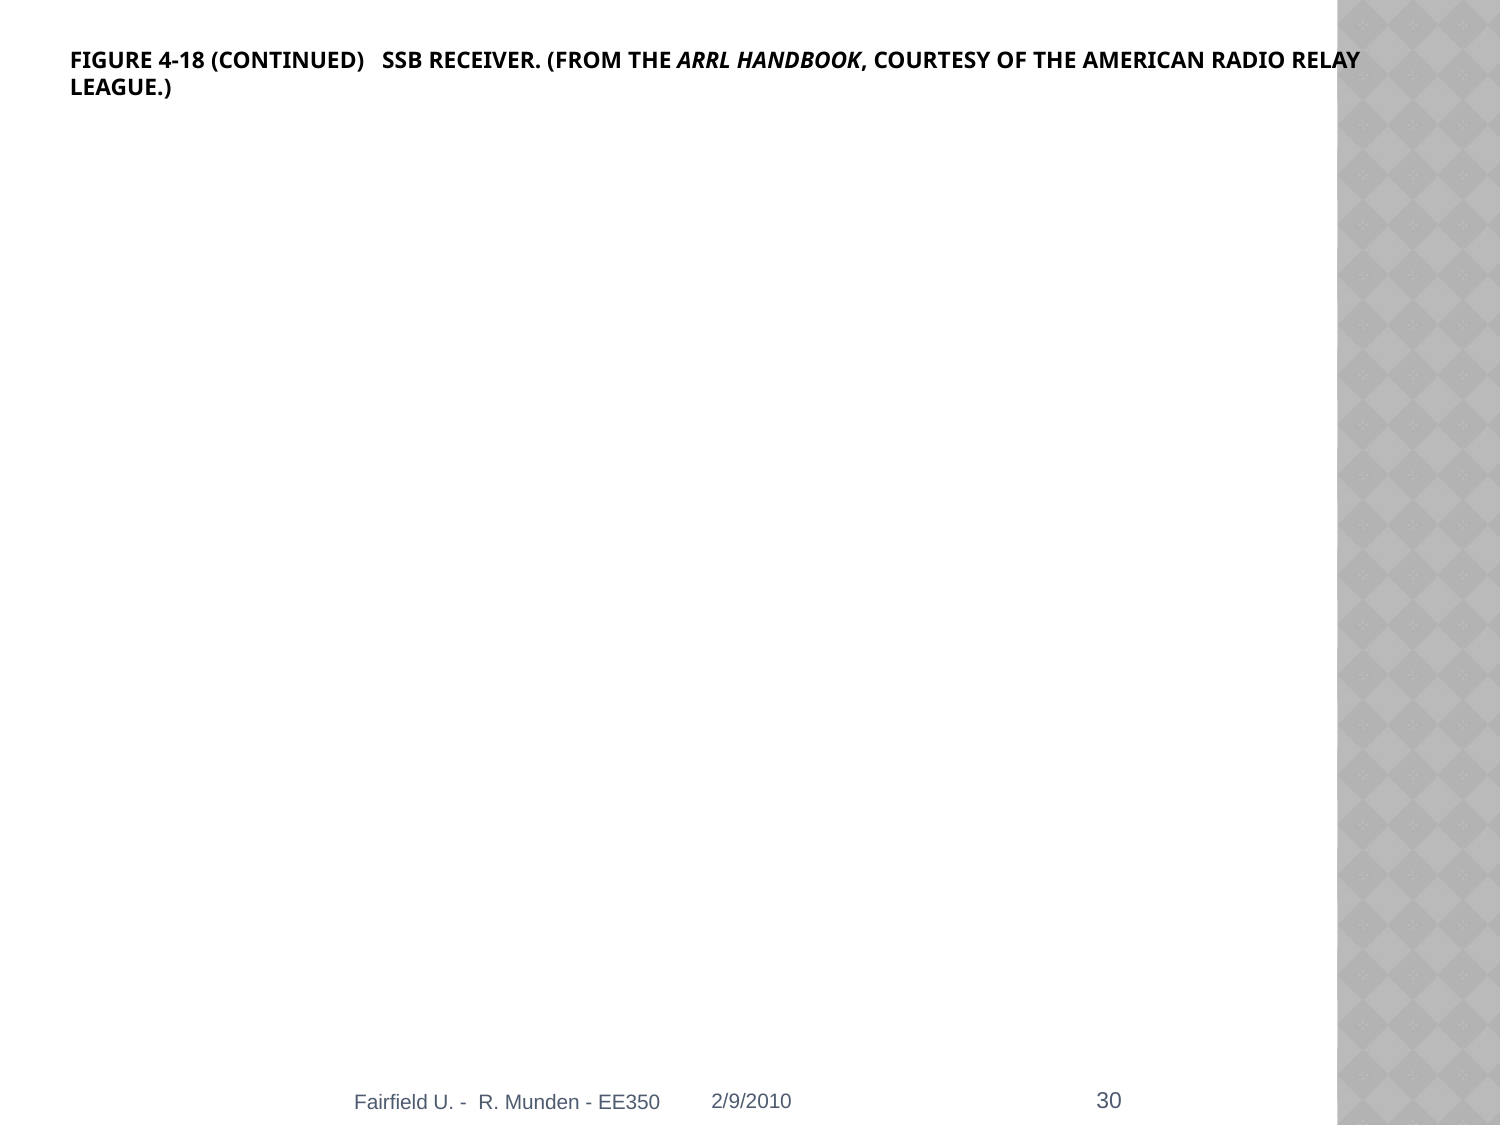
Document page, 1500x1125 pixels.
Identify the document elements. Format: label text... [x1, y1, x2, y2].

title Figure 4-18 (continued) SSB receiver. (From the ARRL Handbook, courtesy of the American Radio Relay League.) [62, 45, 1425, 100]
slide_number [696, 1075, 1025, 1113]
footer Fairfield U. - R. Munden - EE350 [75, 1075, 675, 1114]
slide_number 30 [1025, 1075, 1122, 1113]
